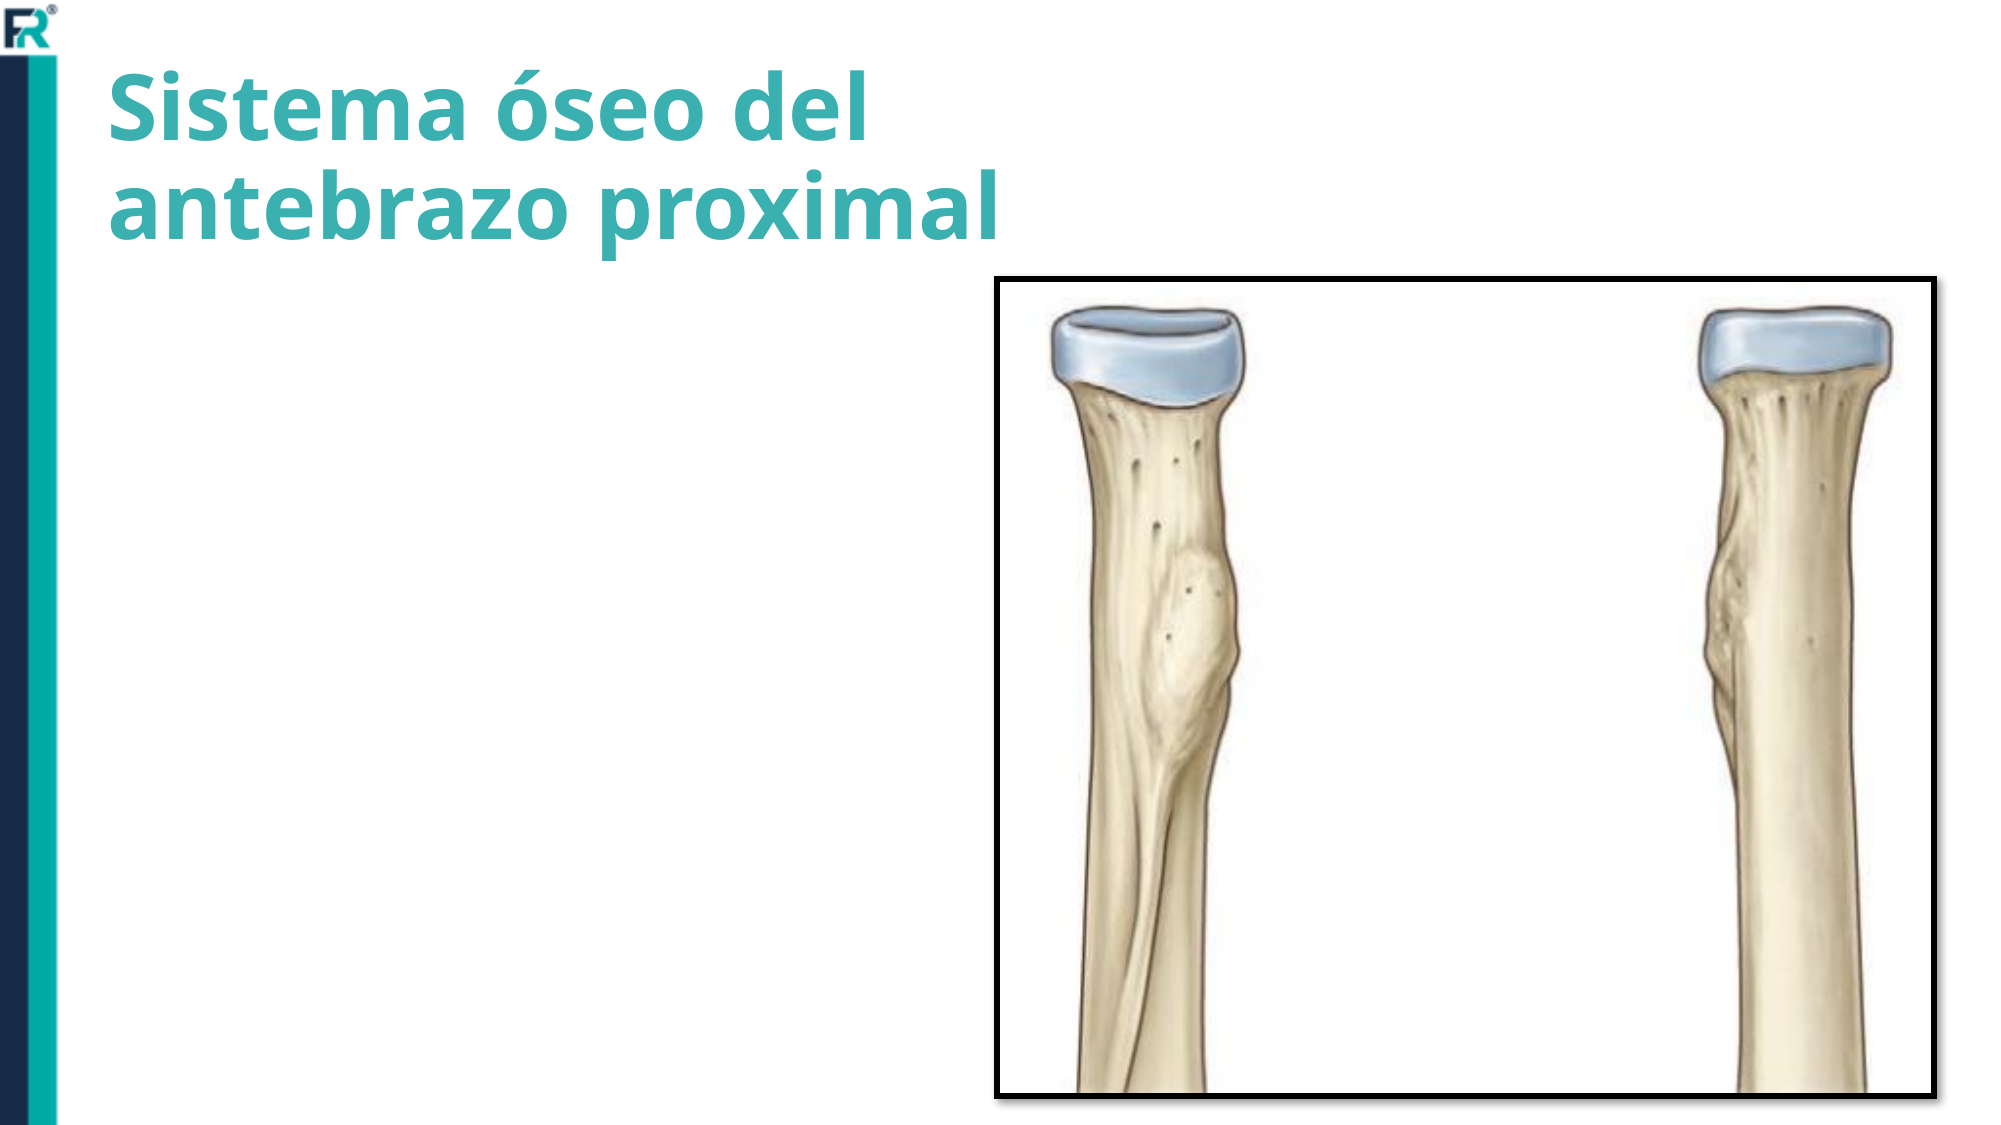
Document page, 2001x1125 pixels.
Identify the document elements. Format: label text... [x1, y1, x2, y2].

picture [0, 0, 2001, 1125]
title Sistema óseo del antebrazo proximal [92, 51, 1818, 269]
